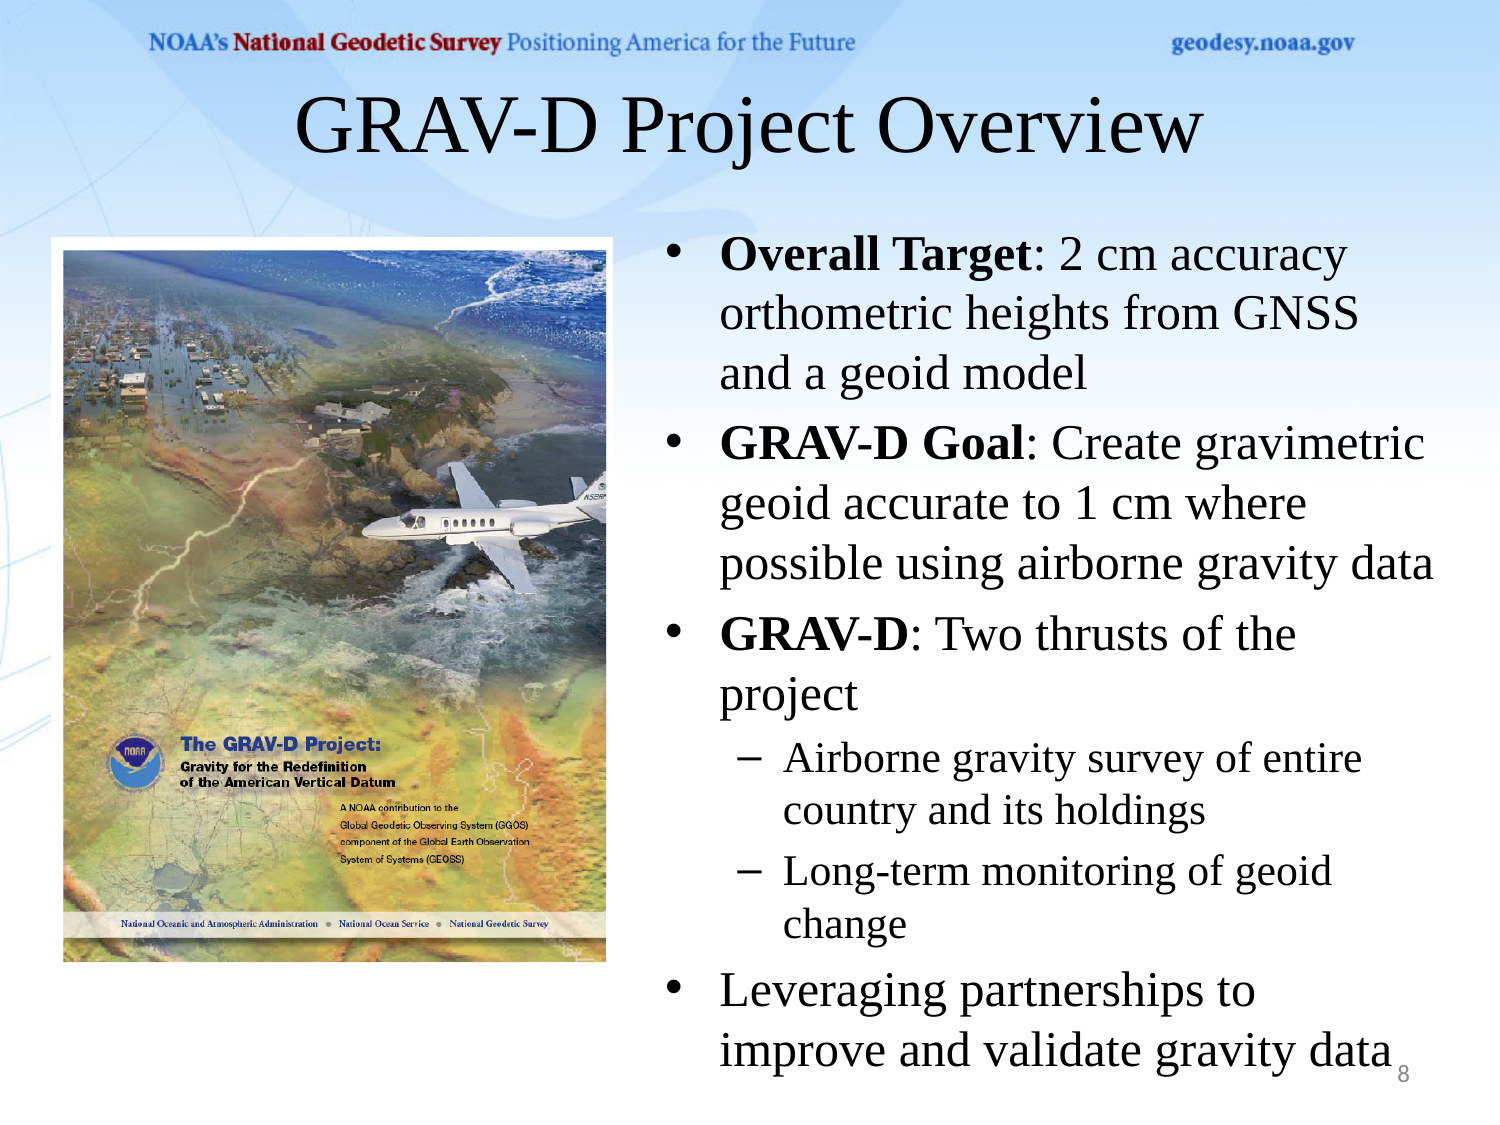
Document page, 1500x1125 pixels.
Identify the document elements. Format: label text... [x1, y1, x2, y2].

slide_number 8 [1074, 1042, 1425, 1103]
picture [0, 0, 1500, 1125]
list Overall Target: 2 cm accuracy orthometric heights from GNSS and a geoid model GRAV-D Goal: Create gravimetric geoid accurate to 1 cm where possible using airborne gravity data GRAV-D: Two thrusts of the project Airborne gravity survey of entire country and its holdings Long-term monitoring of geoid change Leveraging partnerships to improve and validate gravity data [650, 212, 1450, 1100]
title GRAV-D Project Overview [75, 24, 1425, 213]
